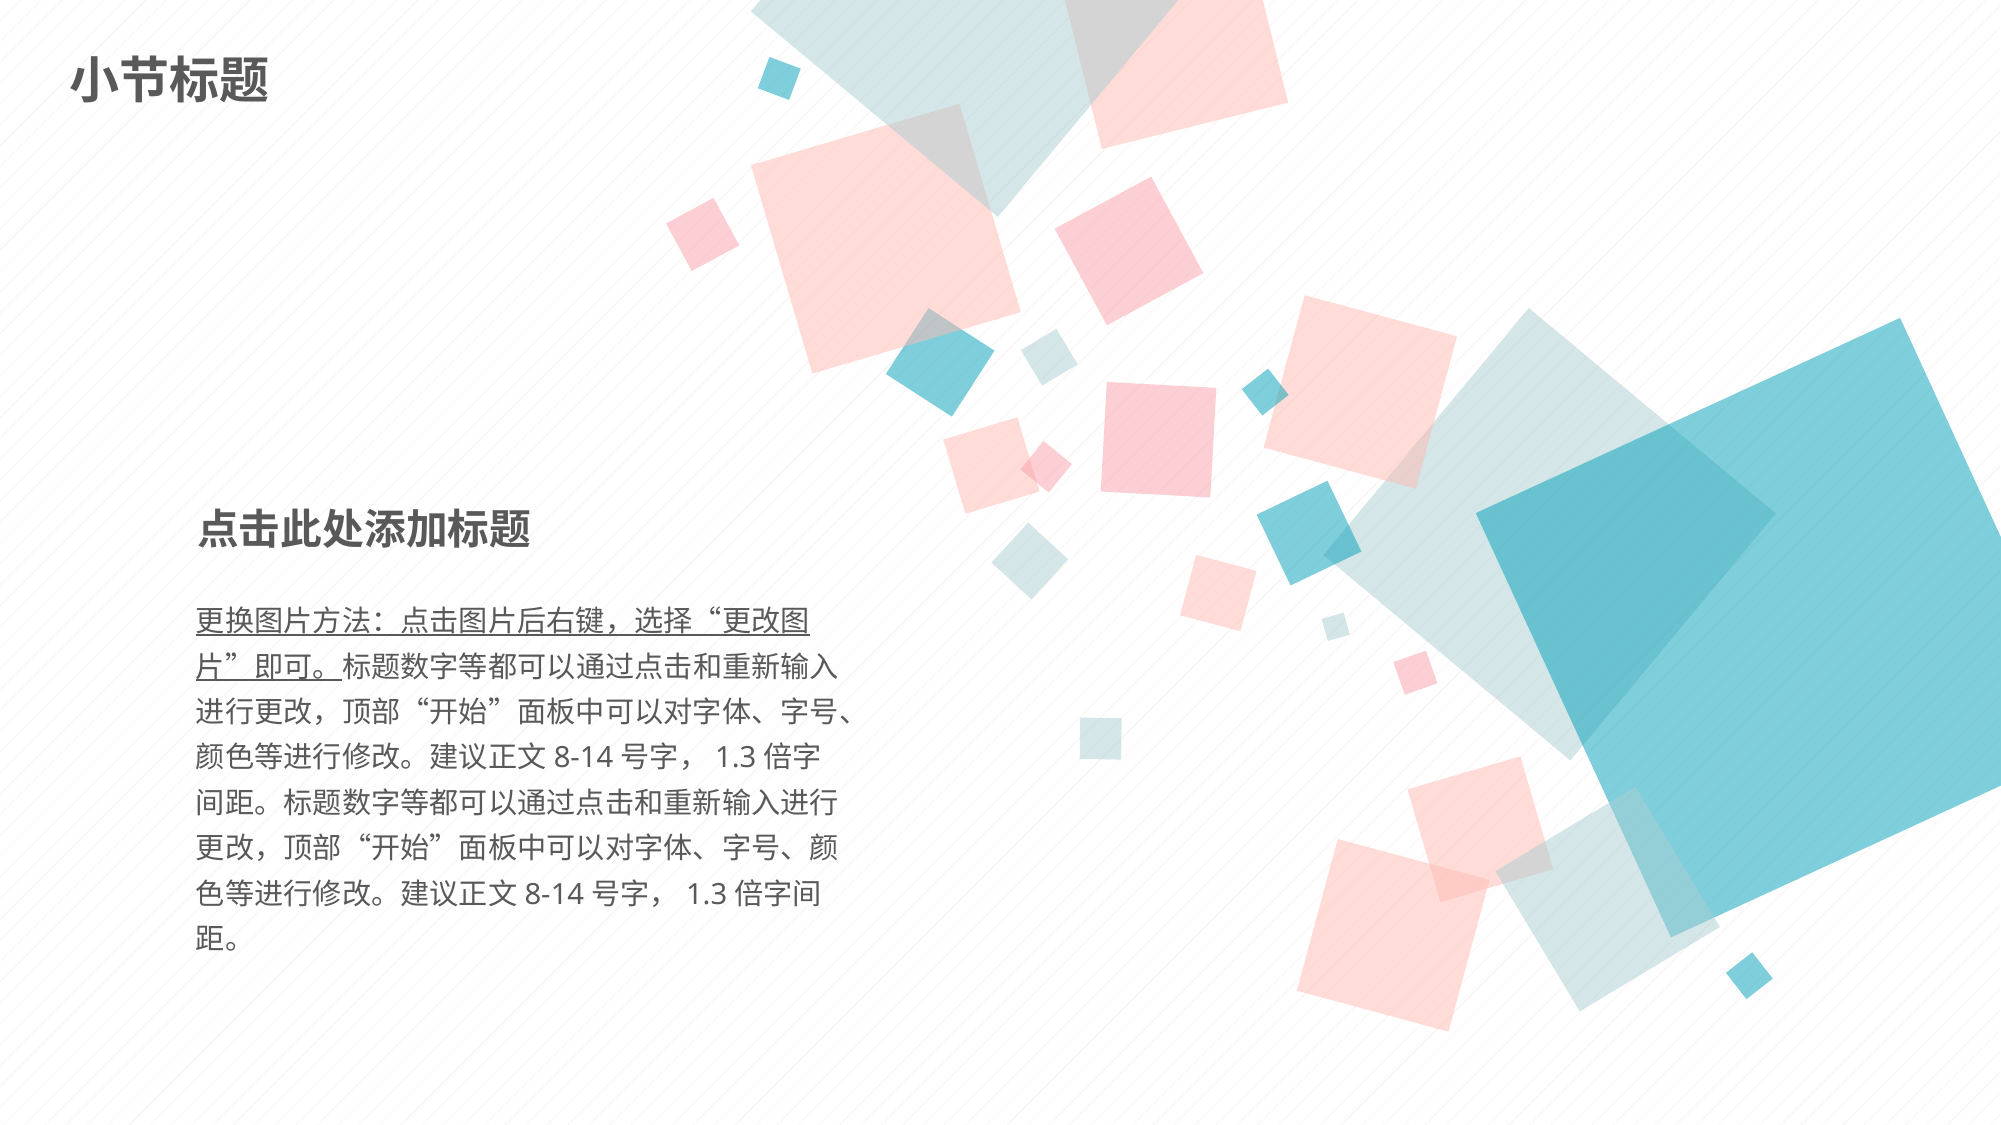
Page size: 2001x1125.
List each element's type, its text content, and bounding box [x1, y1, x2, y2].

list 小节标题 [54, 38, 975, 127]
text_box 点击此处添加标题 [182, 480, 547, 560]
text_box 更换图片方法：点击图片后右键，选择“更改图片”即可。标题数字等都可以通过点击和重新输入进行更改，顶部“开始”面板中可以对字体、字号、颜色等进行修改。建议正文8-14号字，1.3倍字间距。标题数字等都可以通过点击和重新输入进行更改，顶部“开始”面板中可以对字体、字号、颜色等进行修改。建议正文8-14号字，1.3倍字间距。 [181, 584, 862, 963]
